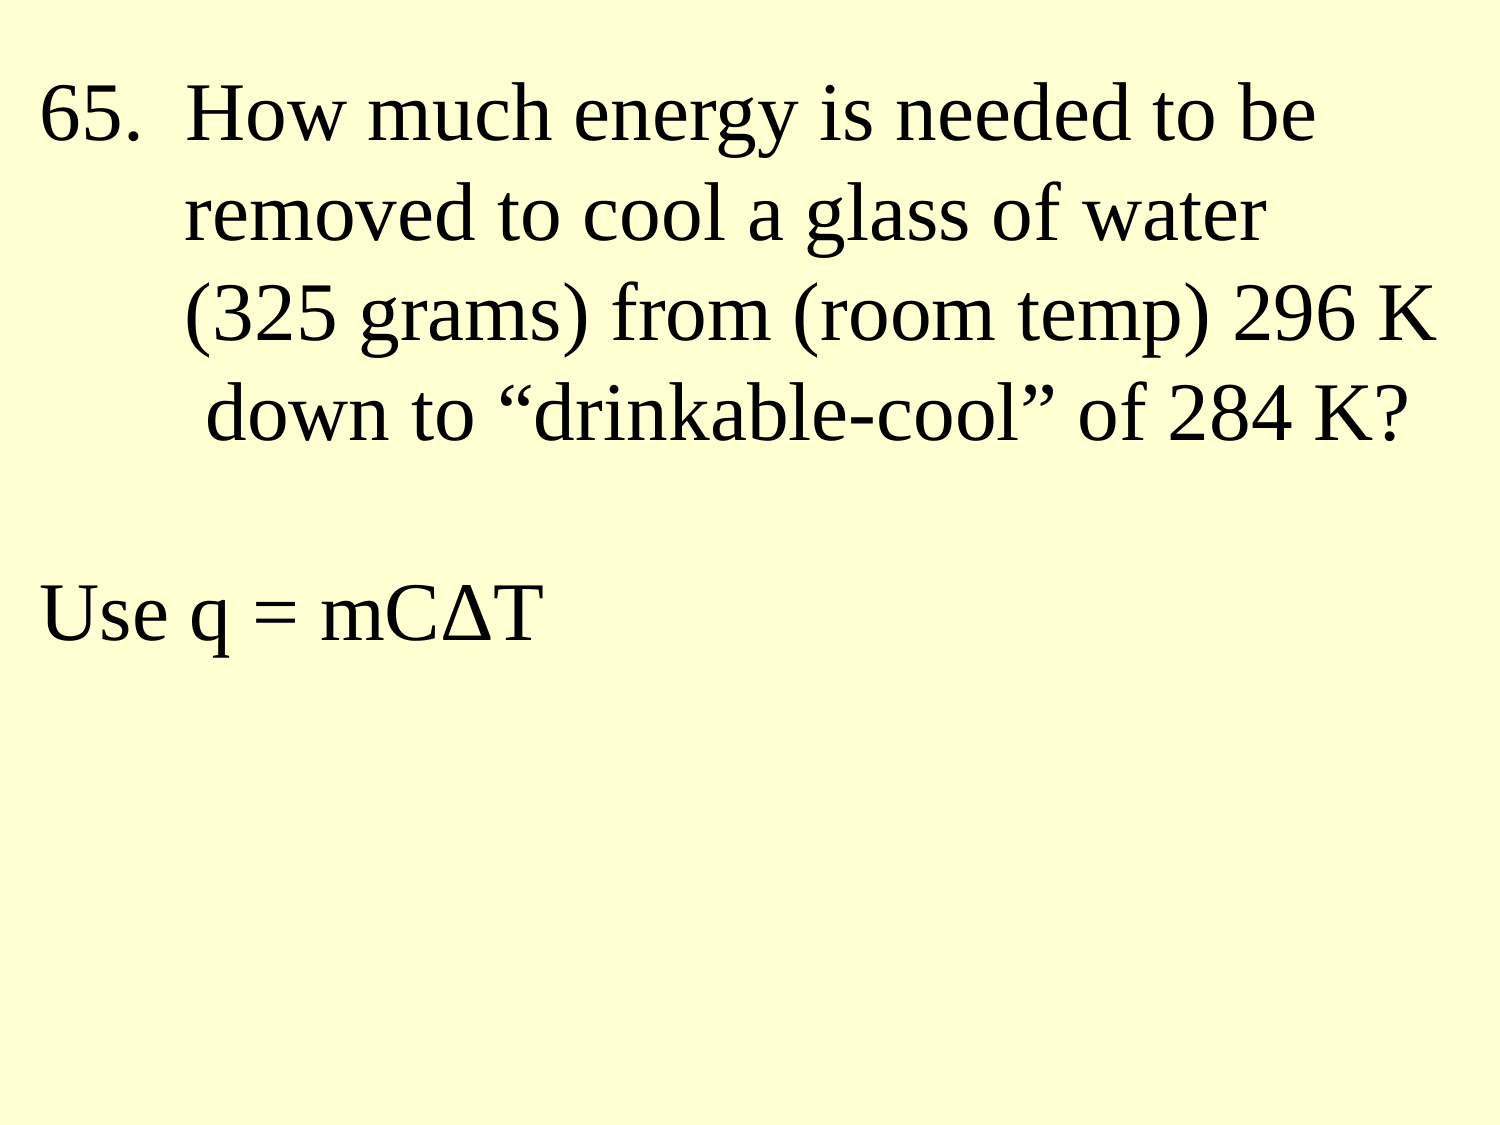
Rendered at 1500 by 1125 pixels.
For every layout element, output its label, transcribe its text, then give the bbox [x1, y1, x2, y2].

text_box 65. How much energy is needed to be removed to cool a glass of water (325 grams) from (room temp) 296 K down to “drinkable-cool” of 284 K? Use q = mCΔT [24, 49, 1475, 665]
